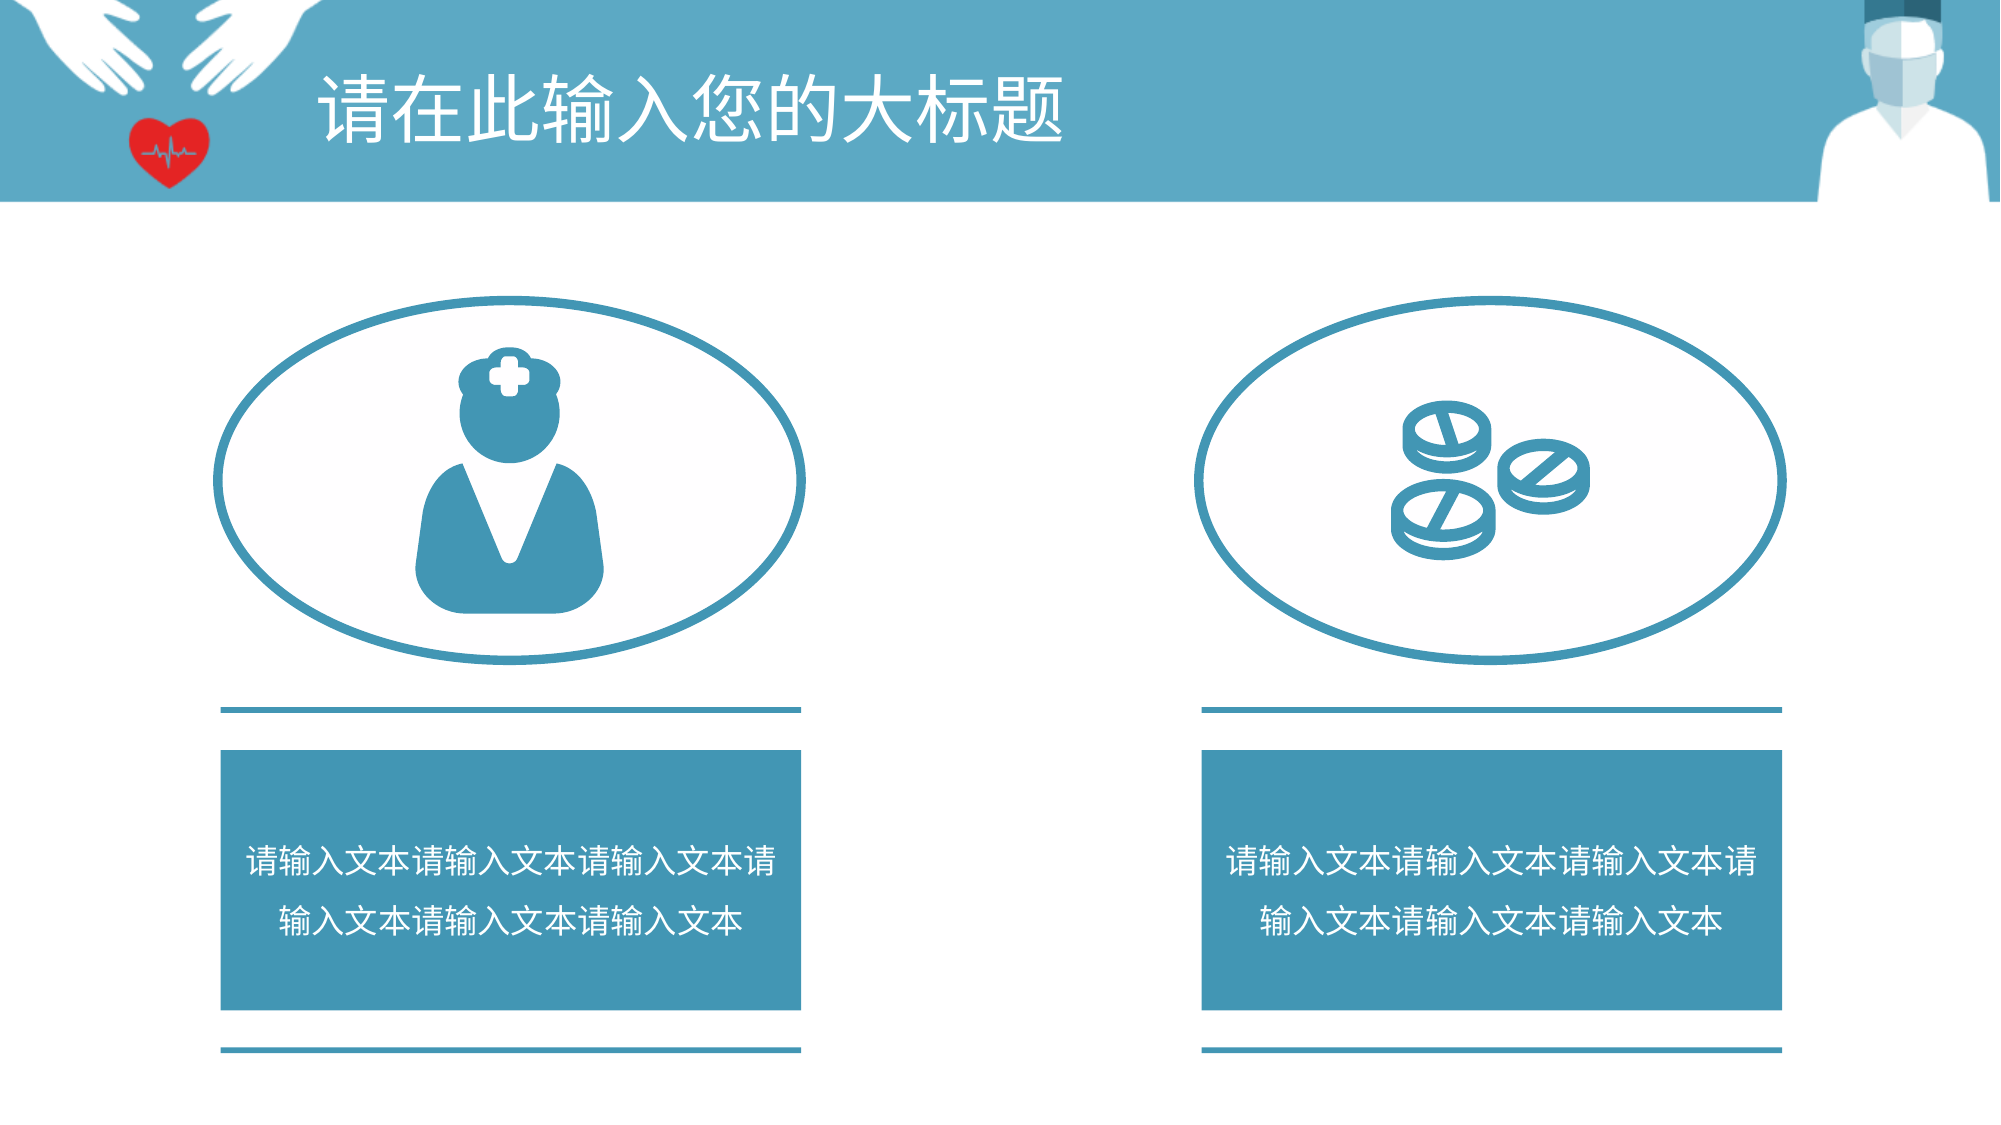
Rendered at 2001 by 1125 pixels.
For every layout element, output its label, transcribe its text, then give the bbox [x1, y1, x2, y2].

title 请在此输入您的大标题 [300, 44, 1771, 184]
text_box 请输入文本请输入文本请输入文本请输入文本请输入文本请输入文本 [220, 749, 802, 1011]
text_box [1497, 438, 1590, 515]
text_box [1197, 299, 1784, 662]
text_box [216, 299, 803, 662]
text_box [1201, 1046, 1783, 1054]
text_box [220, 1046, 802, 1054]
picture [0, 0, 2000, 1125]
text_box [415, 463, 604, 614]
text_box [220, 706, 802, 714]
text_box [458, 347, 561, 464]
text_box [1201, 706, 1783, 714]
text_box [1391, 478, 1496, 561]
text_box [1402, 400, 1492, 474]
text_box 请输入文本请输入文本请输入文本请输入文本请输入文本请输入文本 [1201, 749, 1783, 1011]
